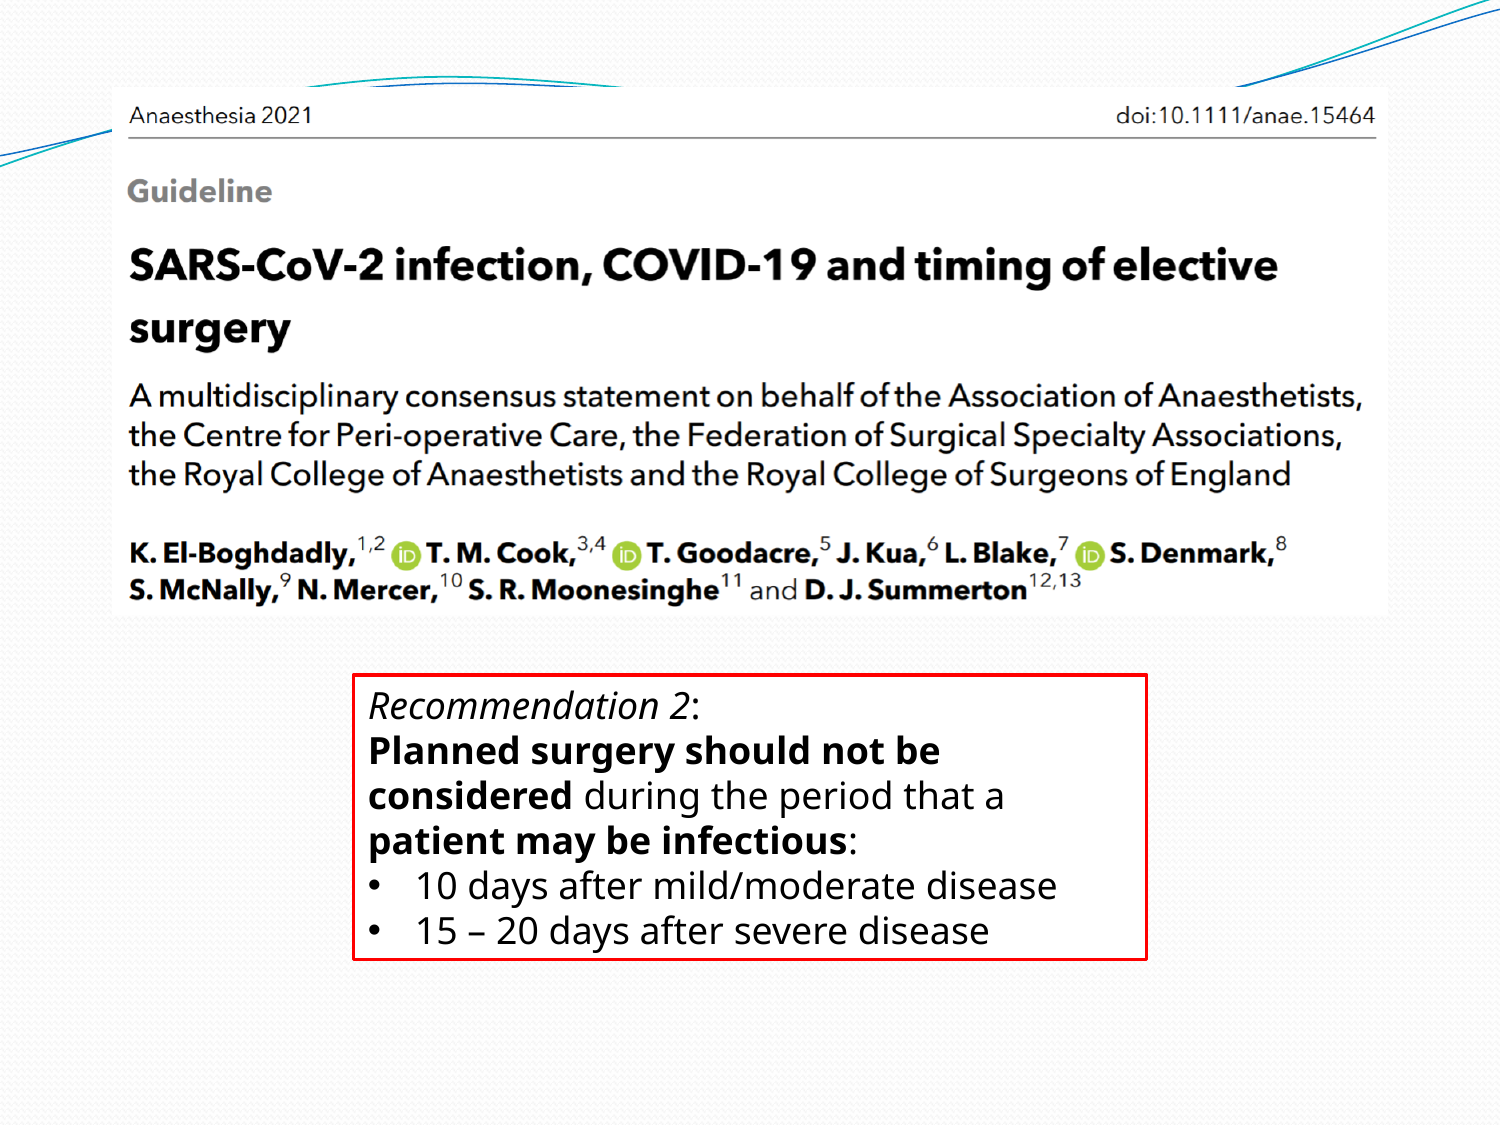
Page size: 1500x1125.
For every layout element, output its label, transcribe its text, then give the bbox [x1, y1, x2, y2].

text_box Recommendation 2: Planned surgery should not be considered during the period that a patient may be infectious: 10 days after mild/moderate disease 15 – 20 days after severe disease [353, 674, 1147, 960]
picture [112, 87, 1388, 615]
